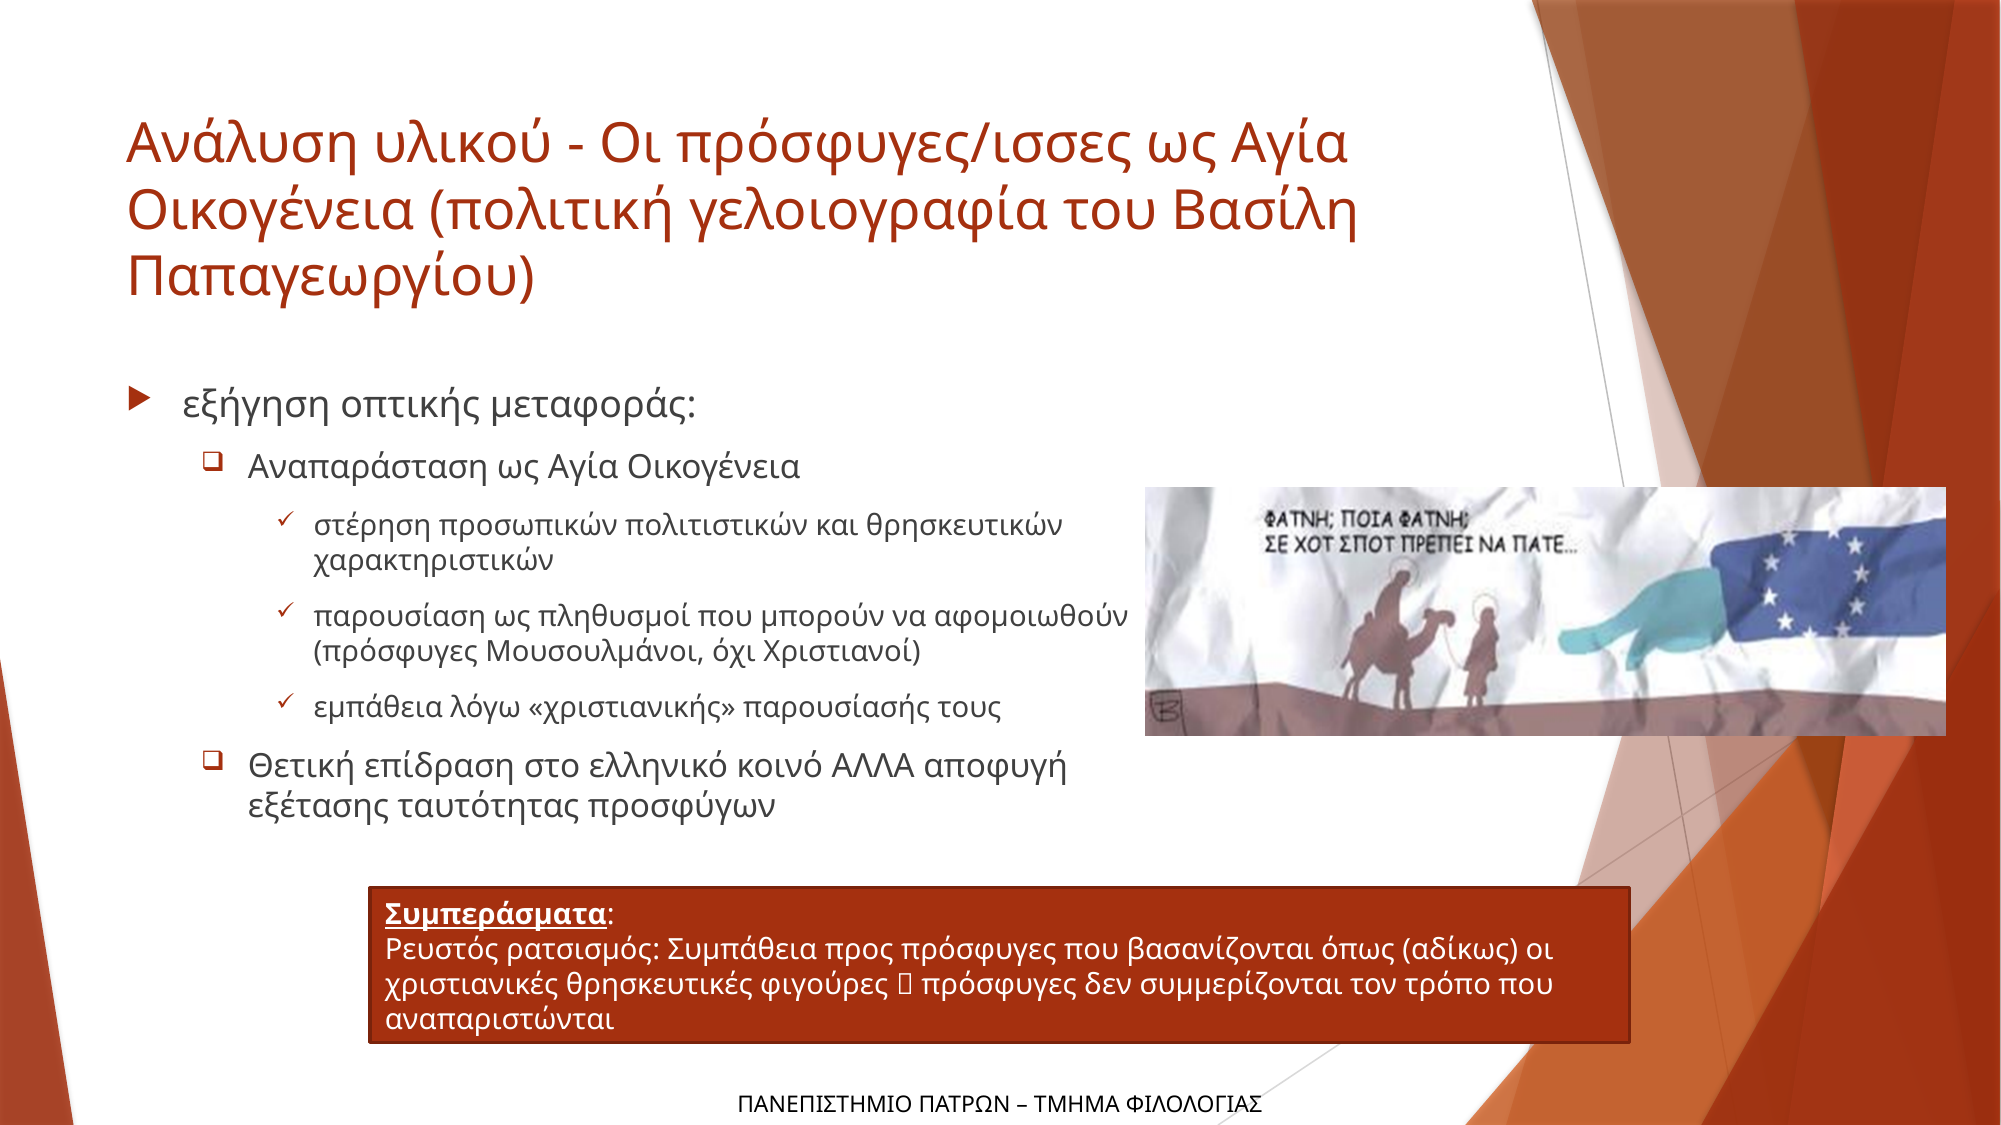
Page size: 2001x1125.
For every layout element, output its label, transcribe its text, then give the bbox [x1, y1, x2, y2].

text_box ΠΑΝΕΠΙΣΤΗΜΙΟ ΠΑΤΡΩΝ – ΤΜΗΜΑ ΦΙΛΟΛΟΓΙΑΣ [618, 1082, 1382, 1125]
list εξήγηση οπτικής μεταφοράς: Αναπαράσταση ως Αγία Οικογένεια στέρηση προσωπικών πολιτιστικών και θρησκευτικών χαρακτηριστικών παρουσίαση ως πληθυσμοί που μπορούν να αφομοιωθούν (πρόσφυγες Μουσουλμάνοι, όχι Χριστιανοί) εμπάθεια λόγω «χριστιανικής» παρουσίασής τους Θετική επίδραση στο ελληνικό κοινό ΑΛΛΑ αποφυγή εξέτασης ταυτότητας προσφύγων [111, 372, 1146, 1100]
title Ανάλυση υλικού - Οι πρόσφυγες/ισσες ως Αγία Οικογένεια (πολιτική γελοιογραφία του Βασίλη Παπαγεωργίου) [111, 99, 1522, 317]
text_box Συμπεράσματα: Ρευστός ρατσισμός: Συμπάθεια προς πρόσφυγες που βασανίζονται όπως (αδίκως) οι χριστιανικές θρησκευτικές φιγούρες  πρόσφυγες δεν συμμερίζονται τον τρόπο που αναπαριστώνται [368, 886, 1631, 1044]
picture [1144, 487, 1946, 737]
